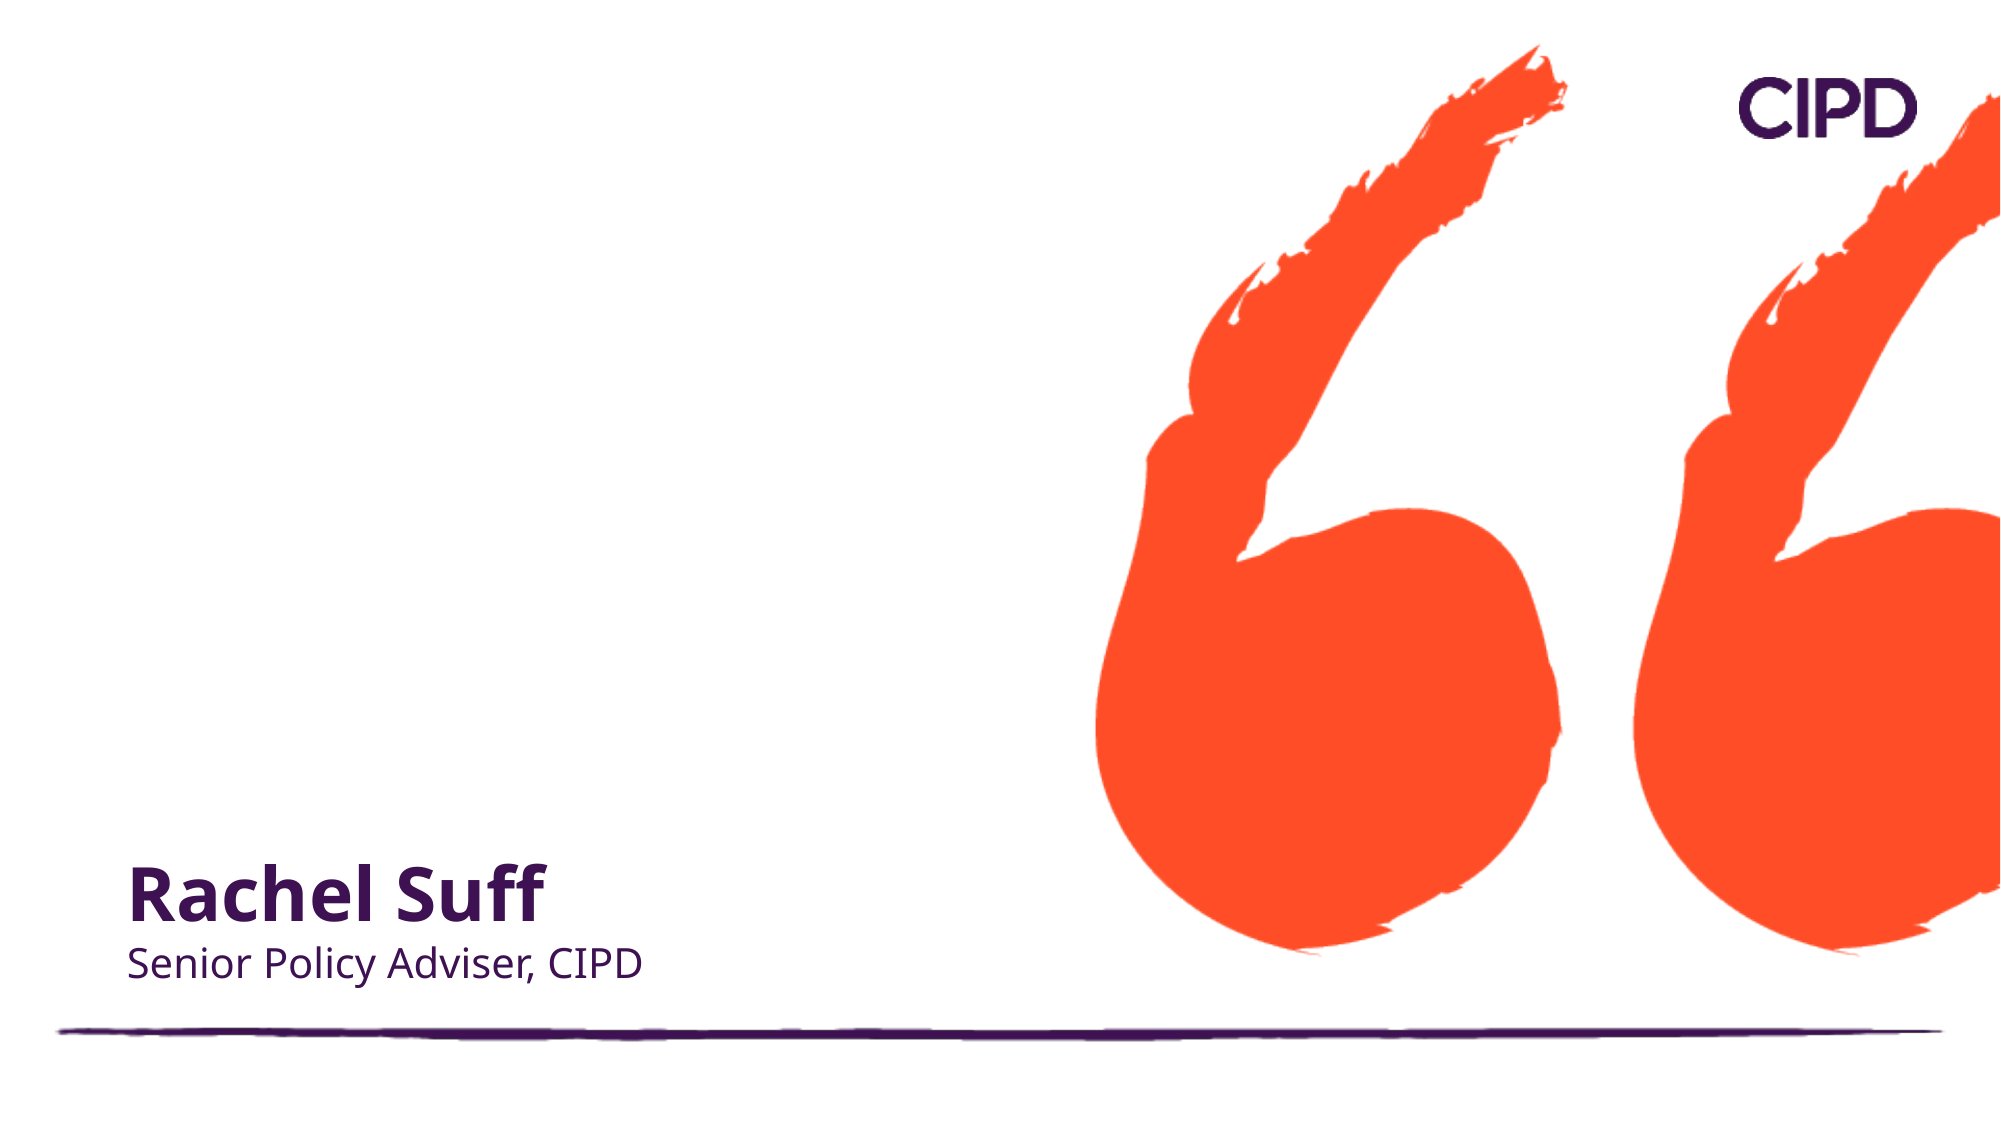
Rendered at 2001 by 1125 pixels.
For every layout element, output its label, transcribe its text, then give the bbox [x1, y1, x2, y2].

text_box Rachel Suff Senior Policy Adviser, CIPD [112, 839, 1036, 995]
picture [38, 0, 2001, 1084]
